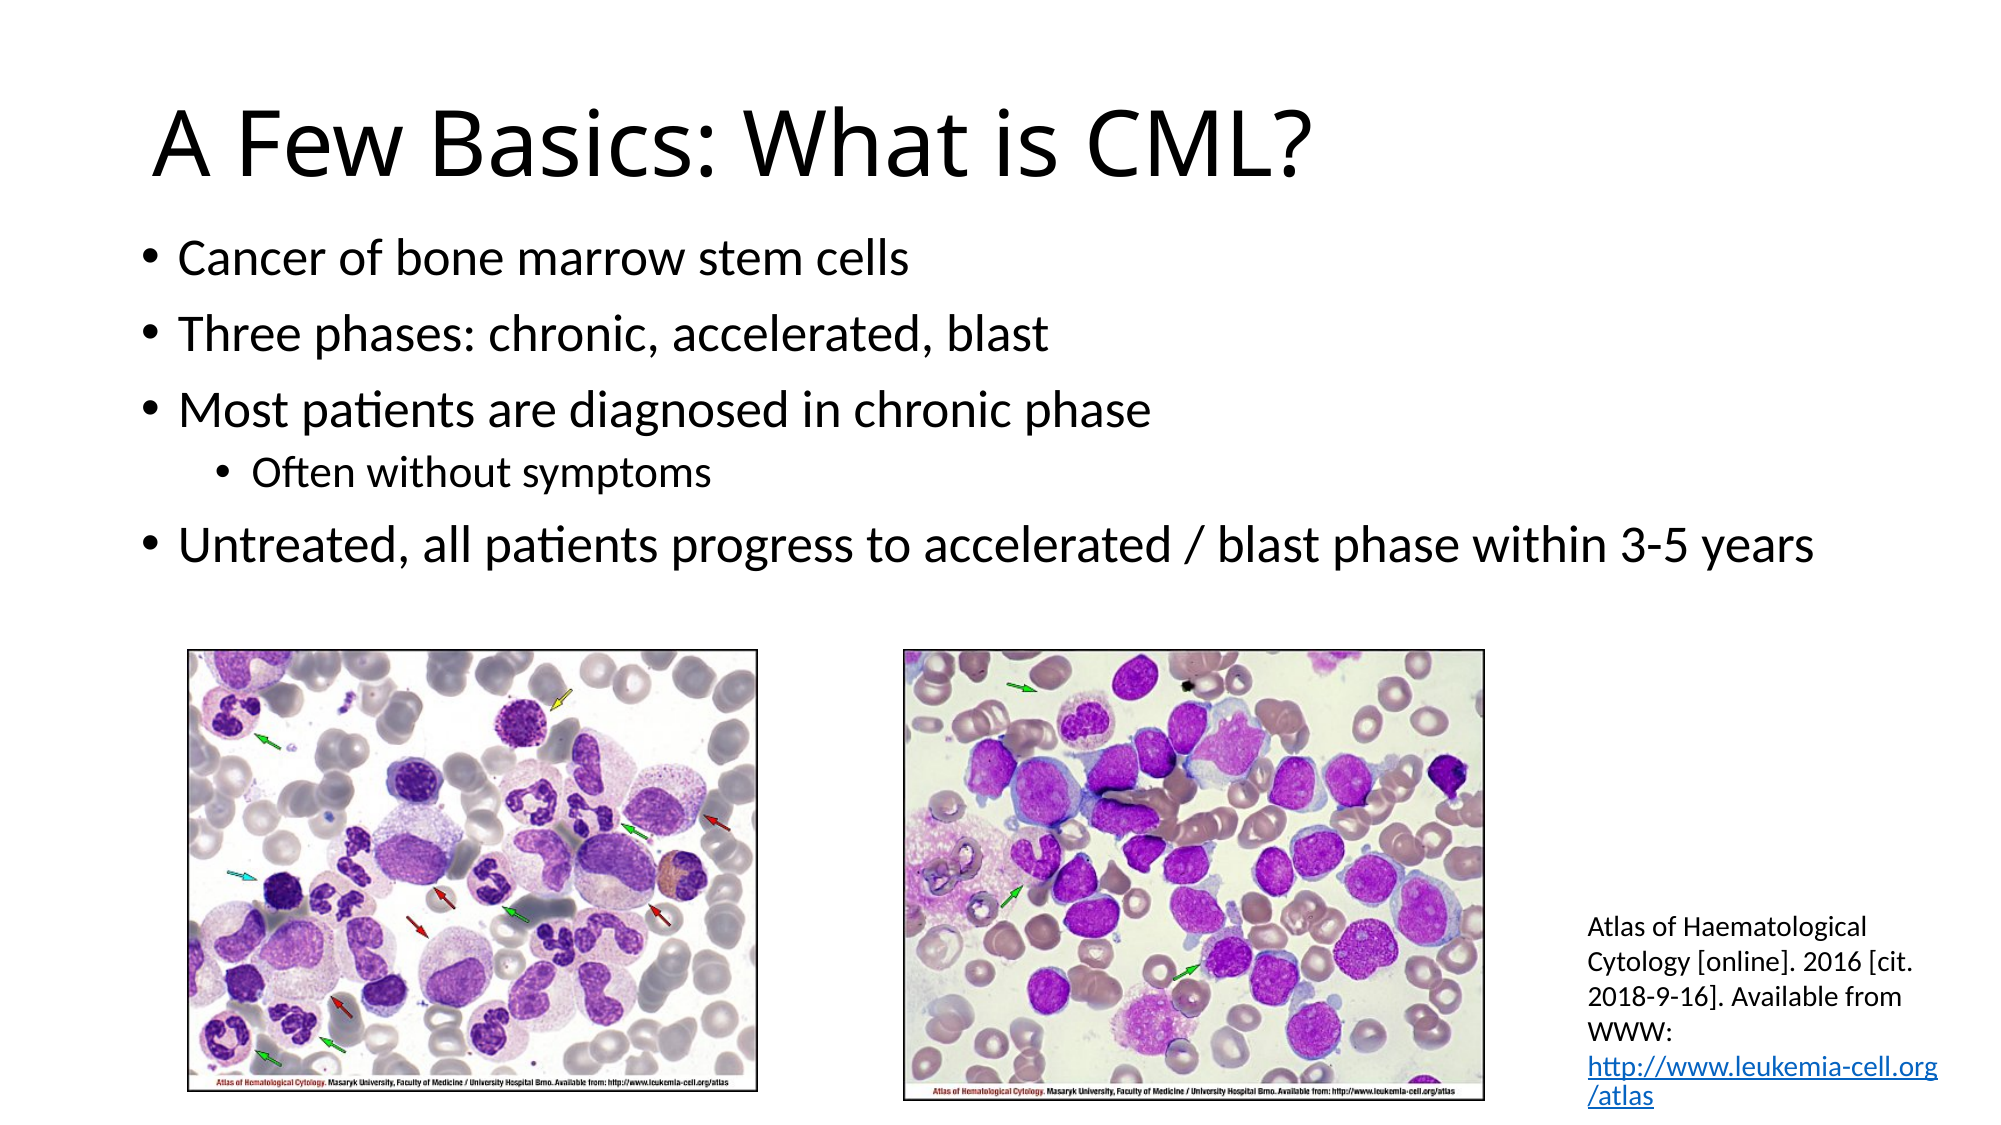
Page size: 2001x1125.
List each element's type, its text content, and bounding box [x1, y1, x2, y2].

picture [903, 649, 1485, 1101]
title A Few Basics: What is CML? [137, 59, 1863, 235]
picture [187, 649, 758, 1092]
text_box Atlas of Haematological Cytology [online]. 2016 [cit. 2018-9-16]. Available from WWW: http://www.leukemia-cell.org/atlas. [1572, 899, 1962, 1125]
list Cancer of bone marrow stem cells Three phases: chronic, accelerated, blast Most patients are diagnosed in chronic phase Often without symptoms Untreated, all patients progress to accelerated / blast phase within 3-5 years [126, 222, 1852, 625]
